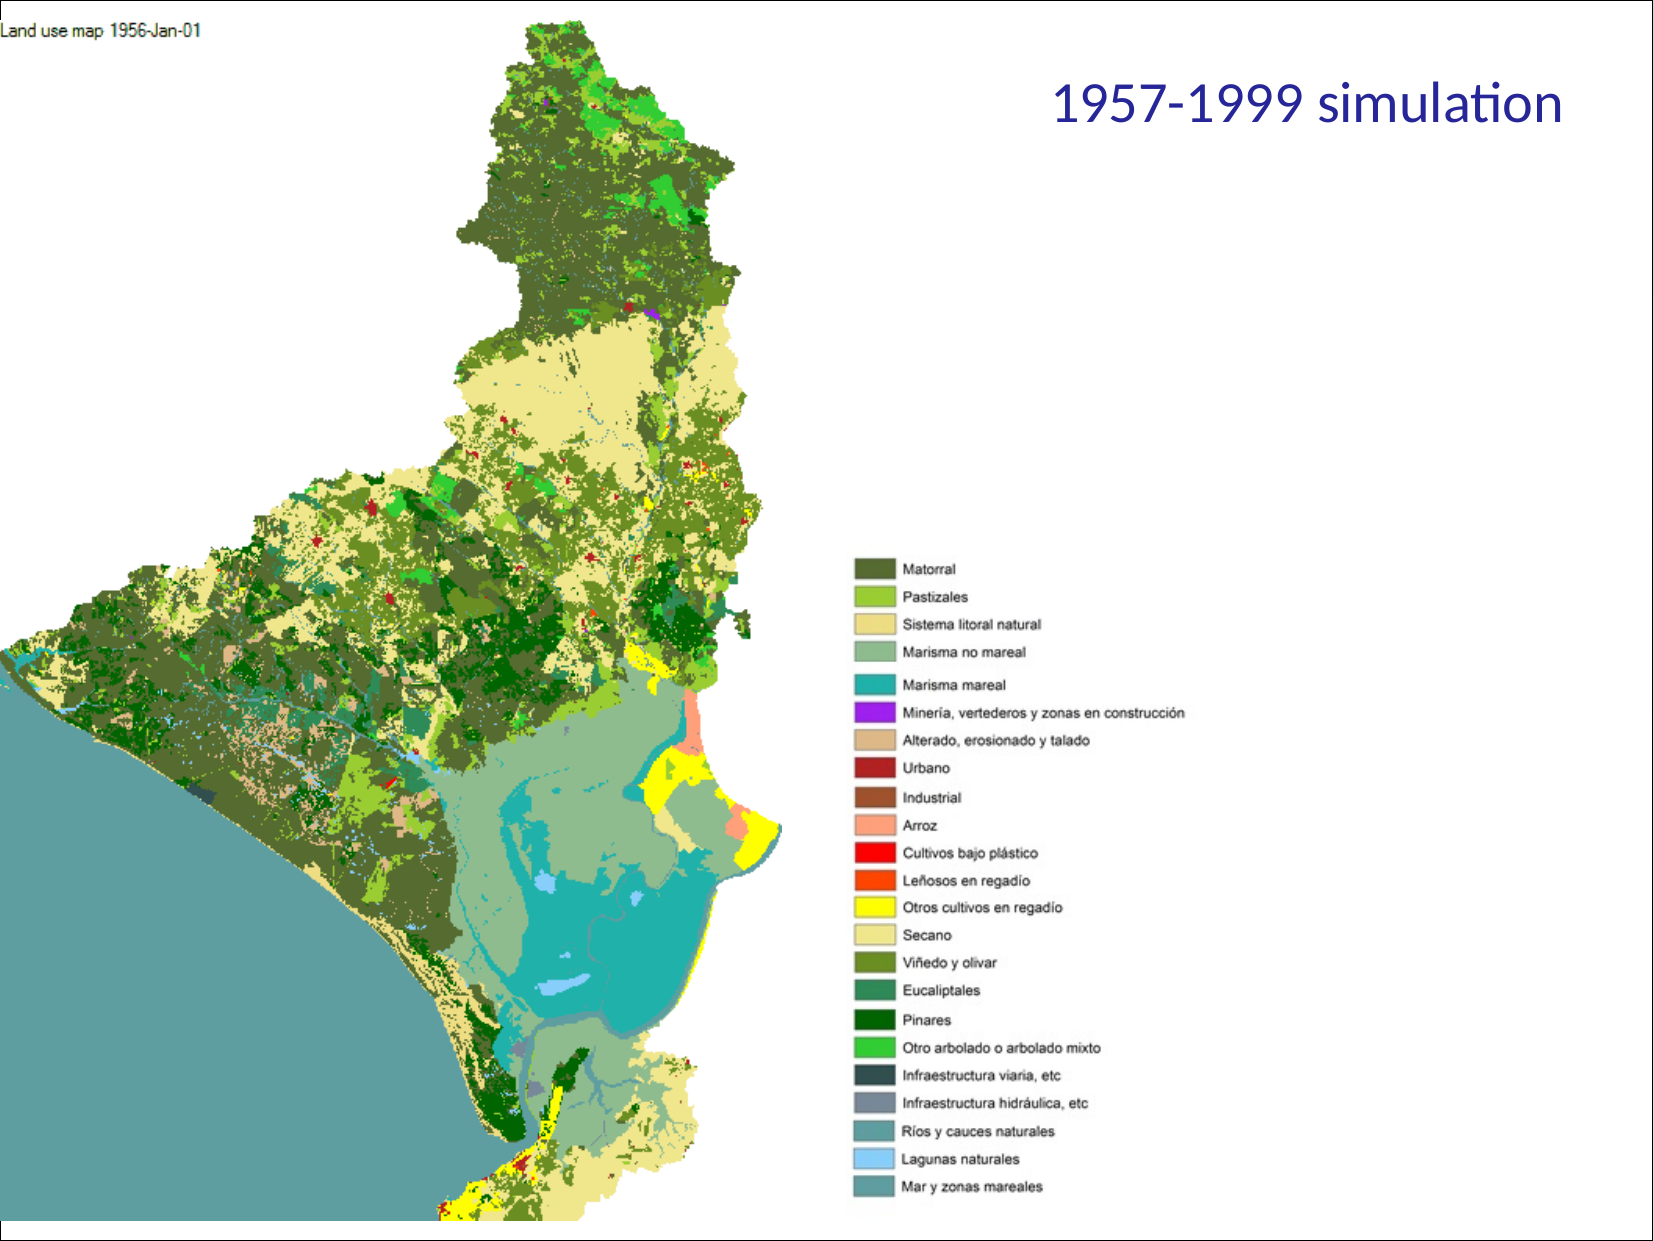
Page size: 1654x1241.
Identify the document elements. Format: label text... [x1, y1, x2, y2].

title 1957-1999 simulation [76, 1, 1565, 207]
picture [846, 543, 1227, 1221]
text_box [0, 1, 1654, 1241]
picture [0, 19, 782, 1221]
